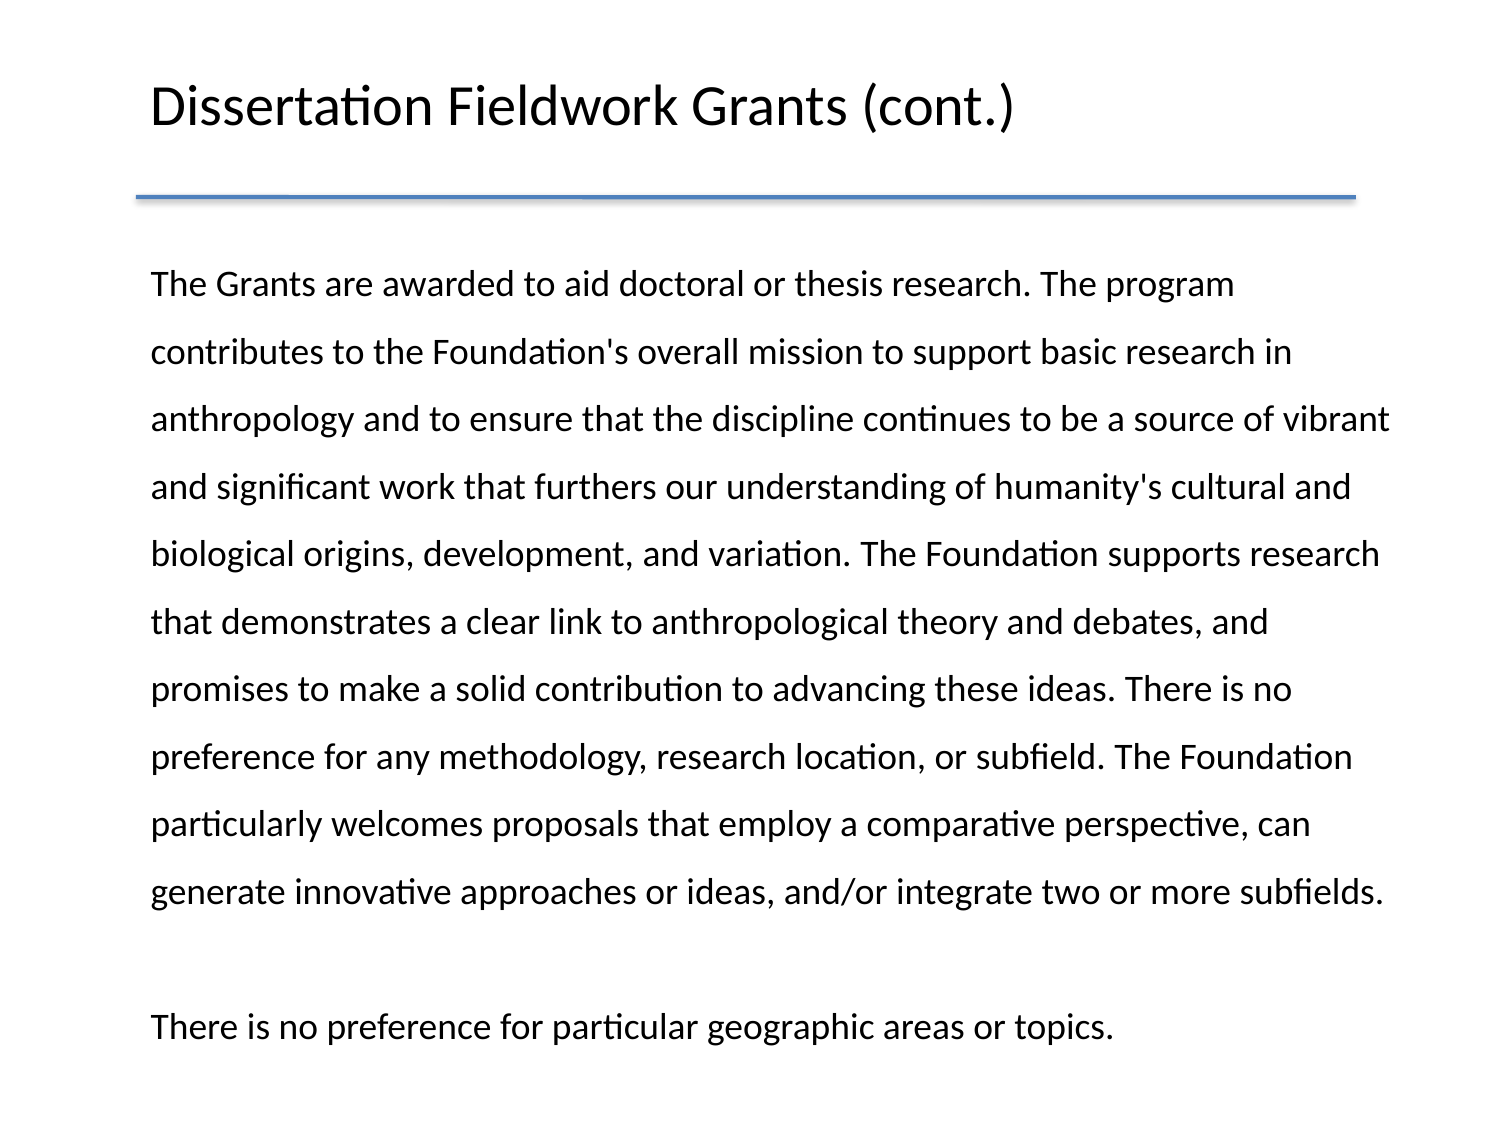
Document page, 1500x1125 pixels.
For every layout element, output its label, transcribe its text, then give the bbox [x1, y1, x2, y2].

title Dissertation Fieldwork Grants (cont.) [135, 59, 1284, 157]
text_box The Grants are awarded to aid doctoral or thesis research. The program contributes to the Foundation's overall mission to support basic research in anthropology and to ensure that the discipline continues to be a source of vibrant and significant work that furthers our understanding of humanity's cultural and biological origins, development, and variation. The Foundation supports research that demonstrates a clear link to anthropological theory and debates, and promises to make a solid contribution to advancing these ideas. There is no preference for any methodology, research location, or subfield. The Foundation particularly welcomes proposals that employ a comparative perspective, can generate innovative approaches or ideas, and/or integrate two or more subfields. There is no preference for particular geographic areas or topics. [135, 229, 1429, 1055]
